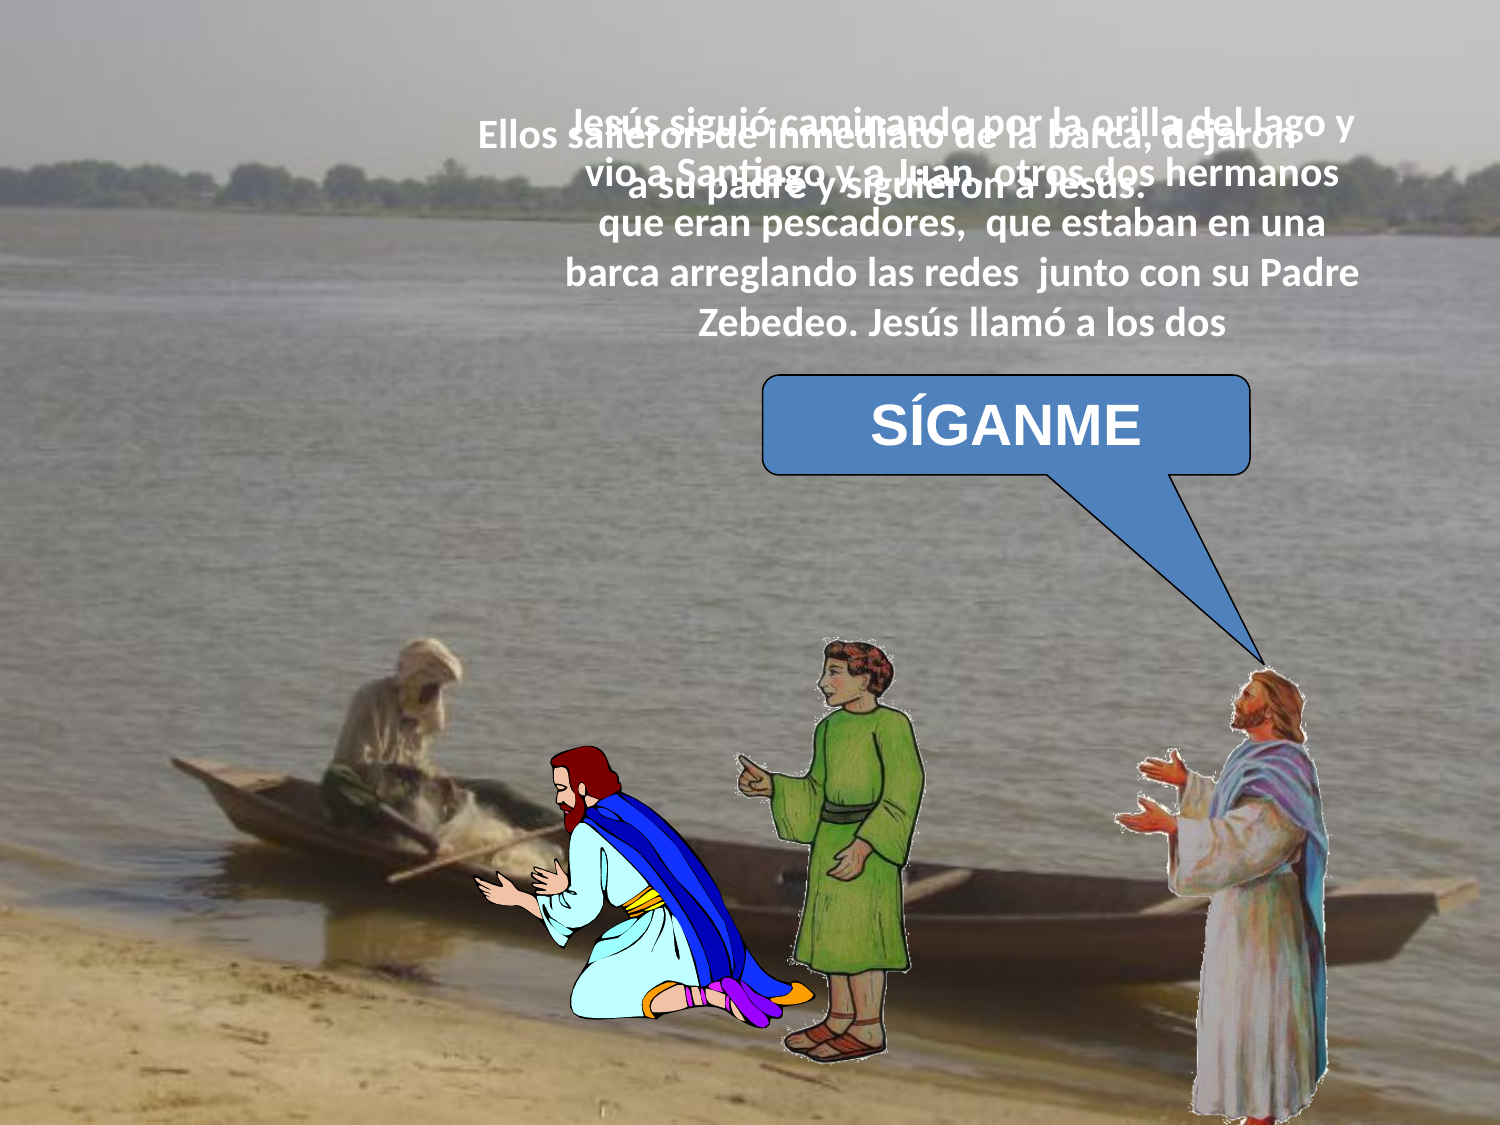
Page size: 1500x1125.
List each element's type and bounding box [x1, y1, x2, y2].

picture [0, 0, 1500, 1125]
text_box [349, 737, 838, 1038]
